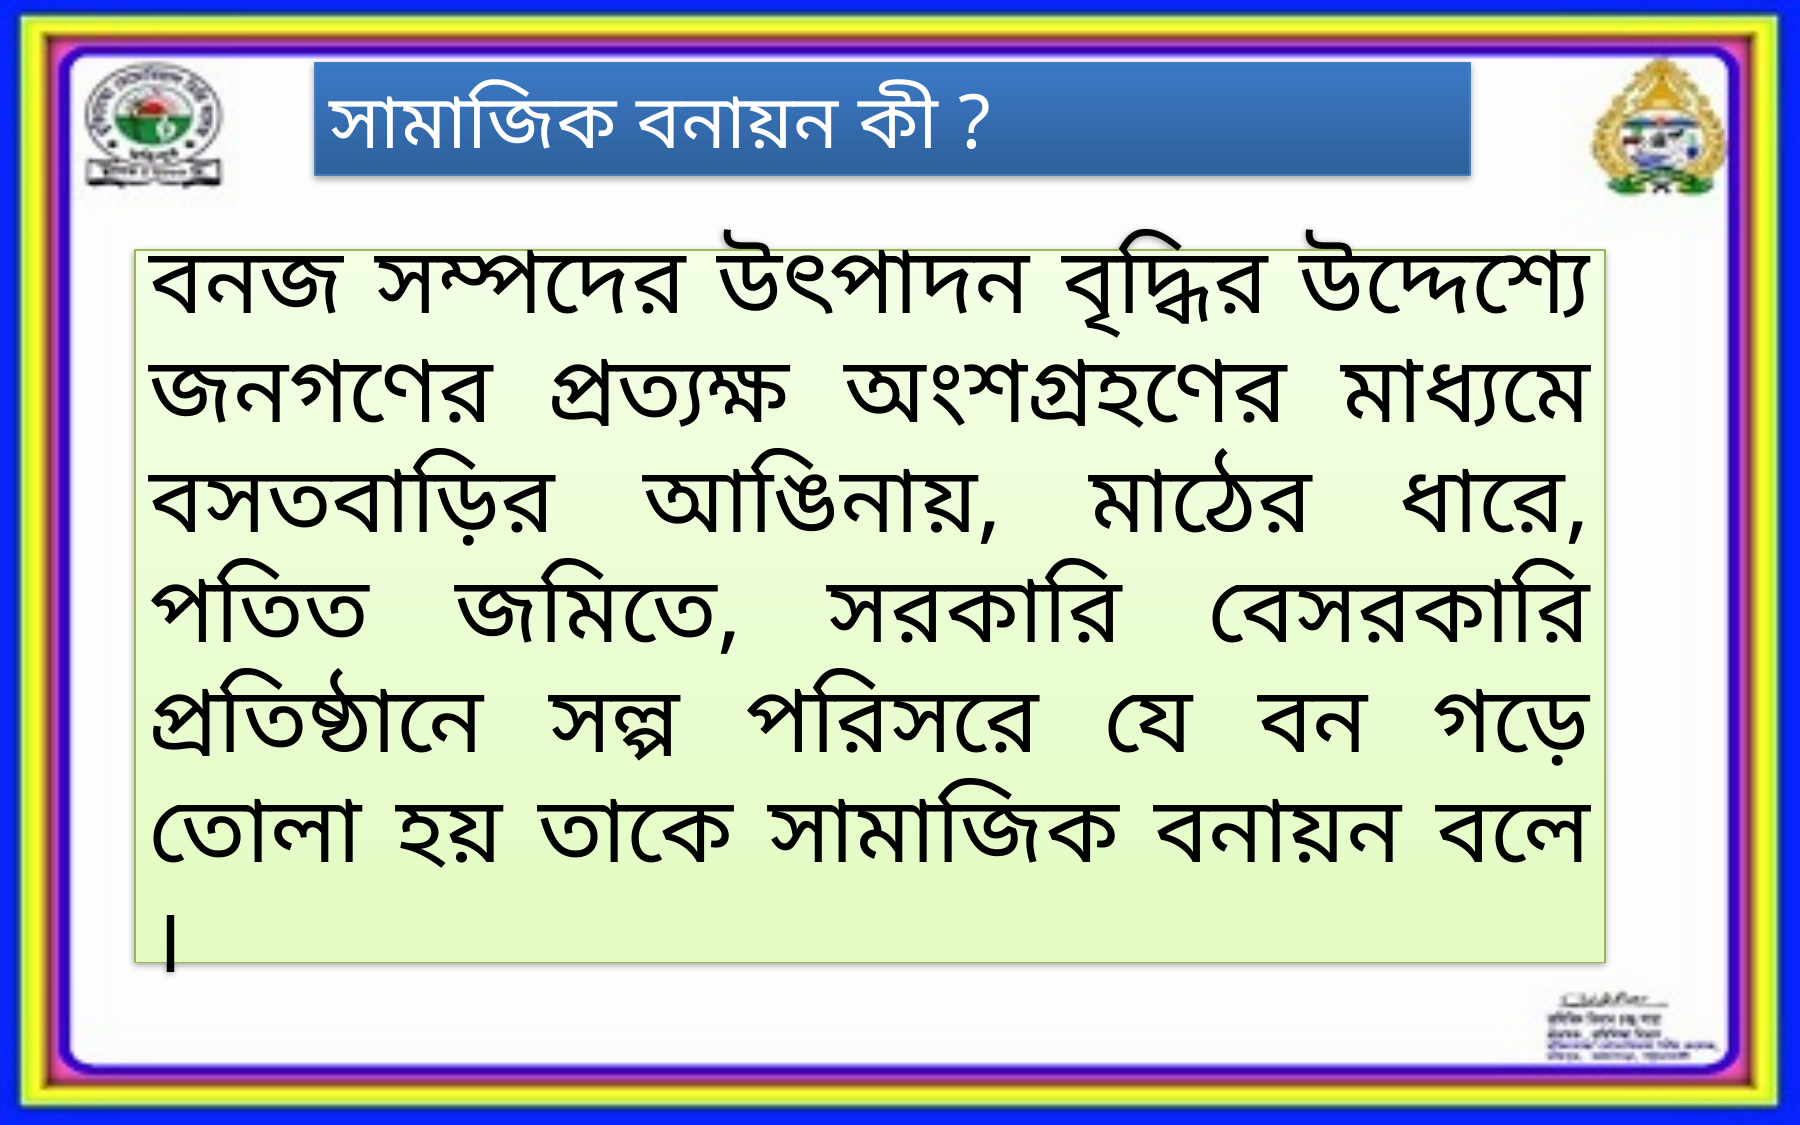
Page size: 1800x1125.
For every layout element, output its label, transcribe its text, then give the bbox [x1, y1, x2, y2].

text_box সামাজিক বনায়ন কী ? [314, 62, 1471, 176]
picture [0, 0, 1800, 1125]
text_box বনজ সম্পদের উৎপাদন বৃদ্ধির উদ্দেশ্যে জনগণের প্রত্যক্ষ অংশগ্রহণের মাধ্যমে বসতবাড়ির আঙিনায়, মাঠের ধারে, পতিত জমিতে, সরকারি বেসরকারি প্রতিষ্ঠানে সল্প পরিসরে যে বন গড়ে তোলা হয় তাকে সামাজিক বনায়ন বলে । [134, 249, 1606, 963]
